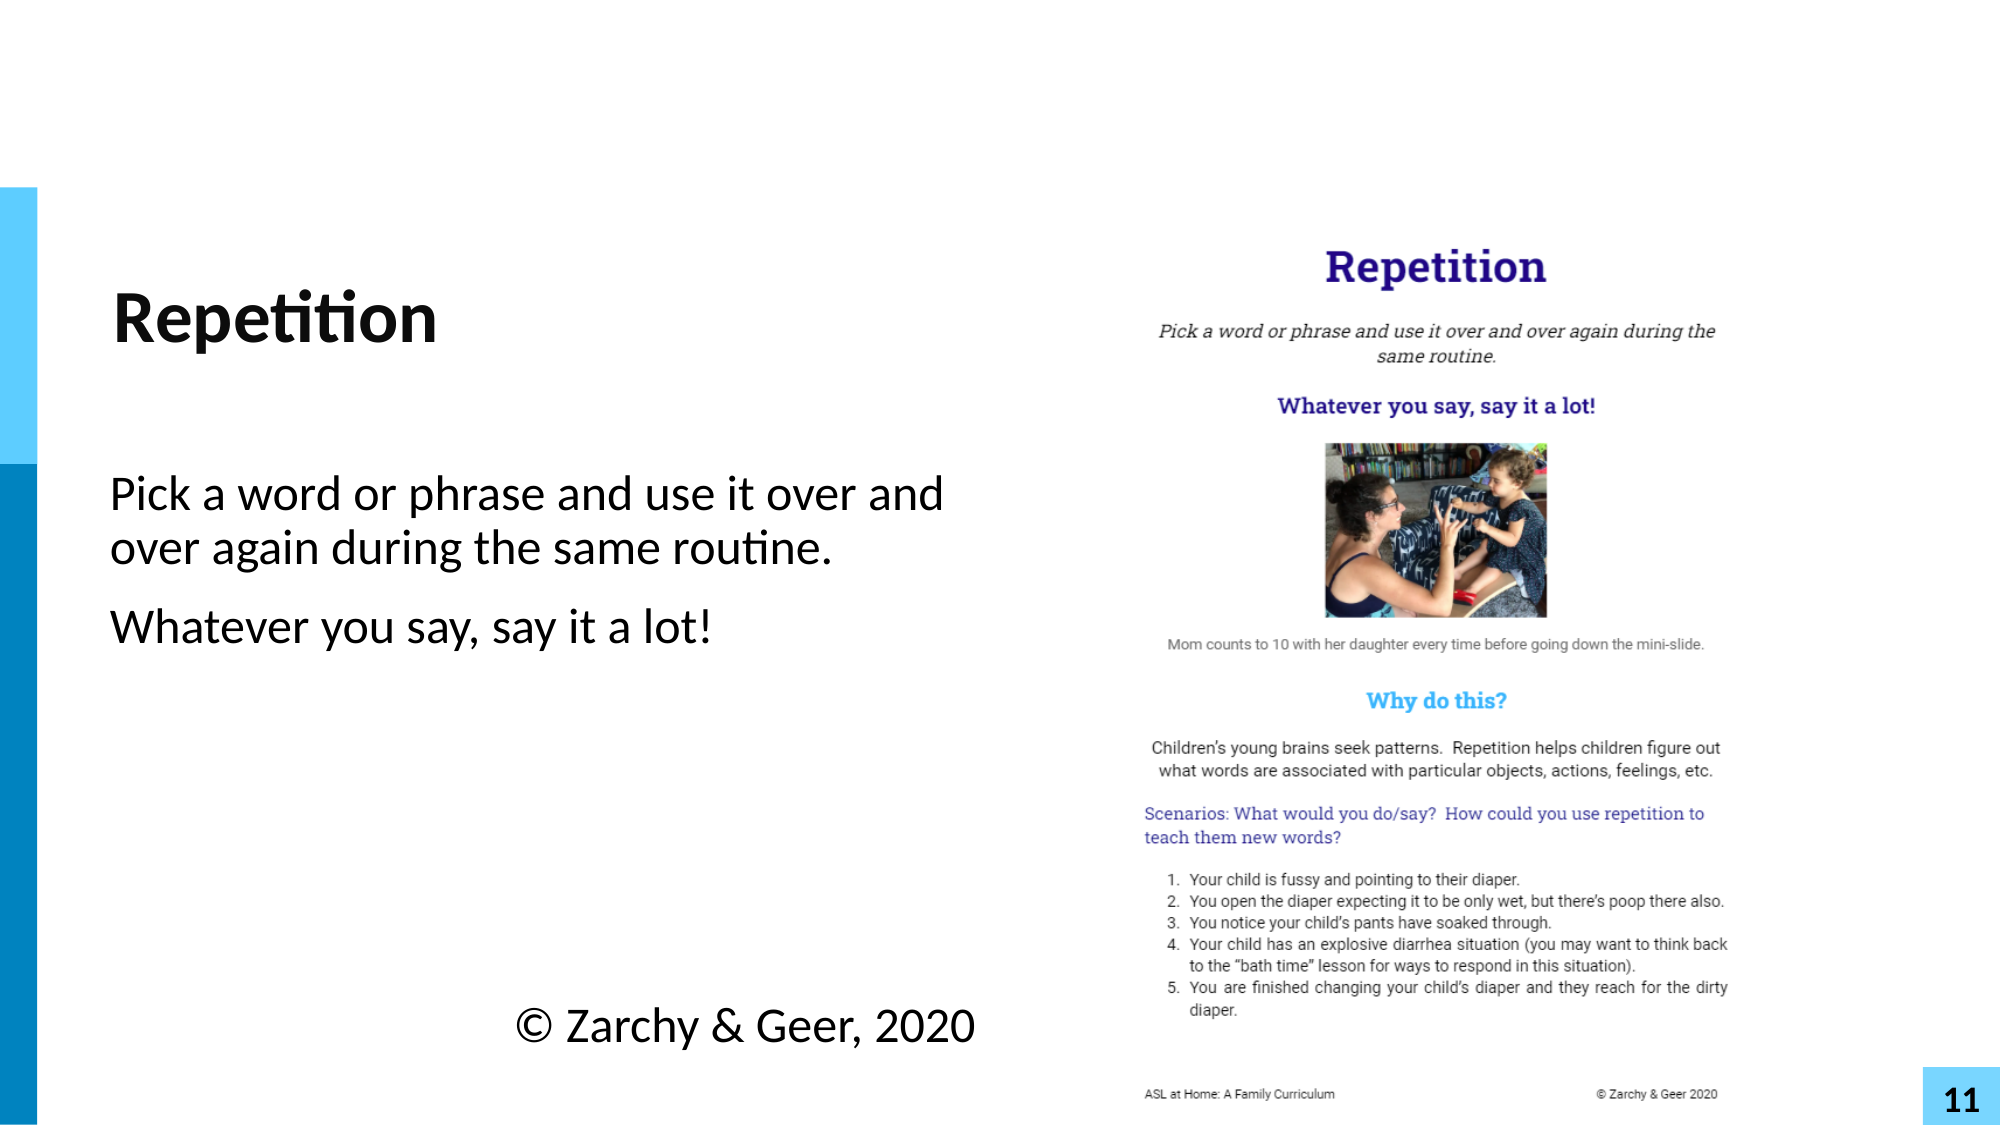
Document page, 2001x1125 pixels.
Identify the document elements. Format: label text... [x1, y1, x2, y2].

list Pick a word or phrase and use it over and over again during the same routine. Whatever you say, say it a lot! [102, 459, 966, 1082]
text_box © Zarchy & Geer, 2020 [498, 977, 1035, 1105]
picture [1125, 205, 1779, 1119]
title Repetition [98, 197, 1000, 445]
